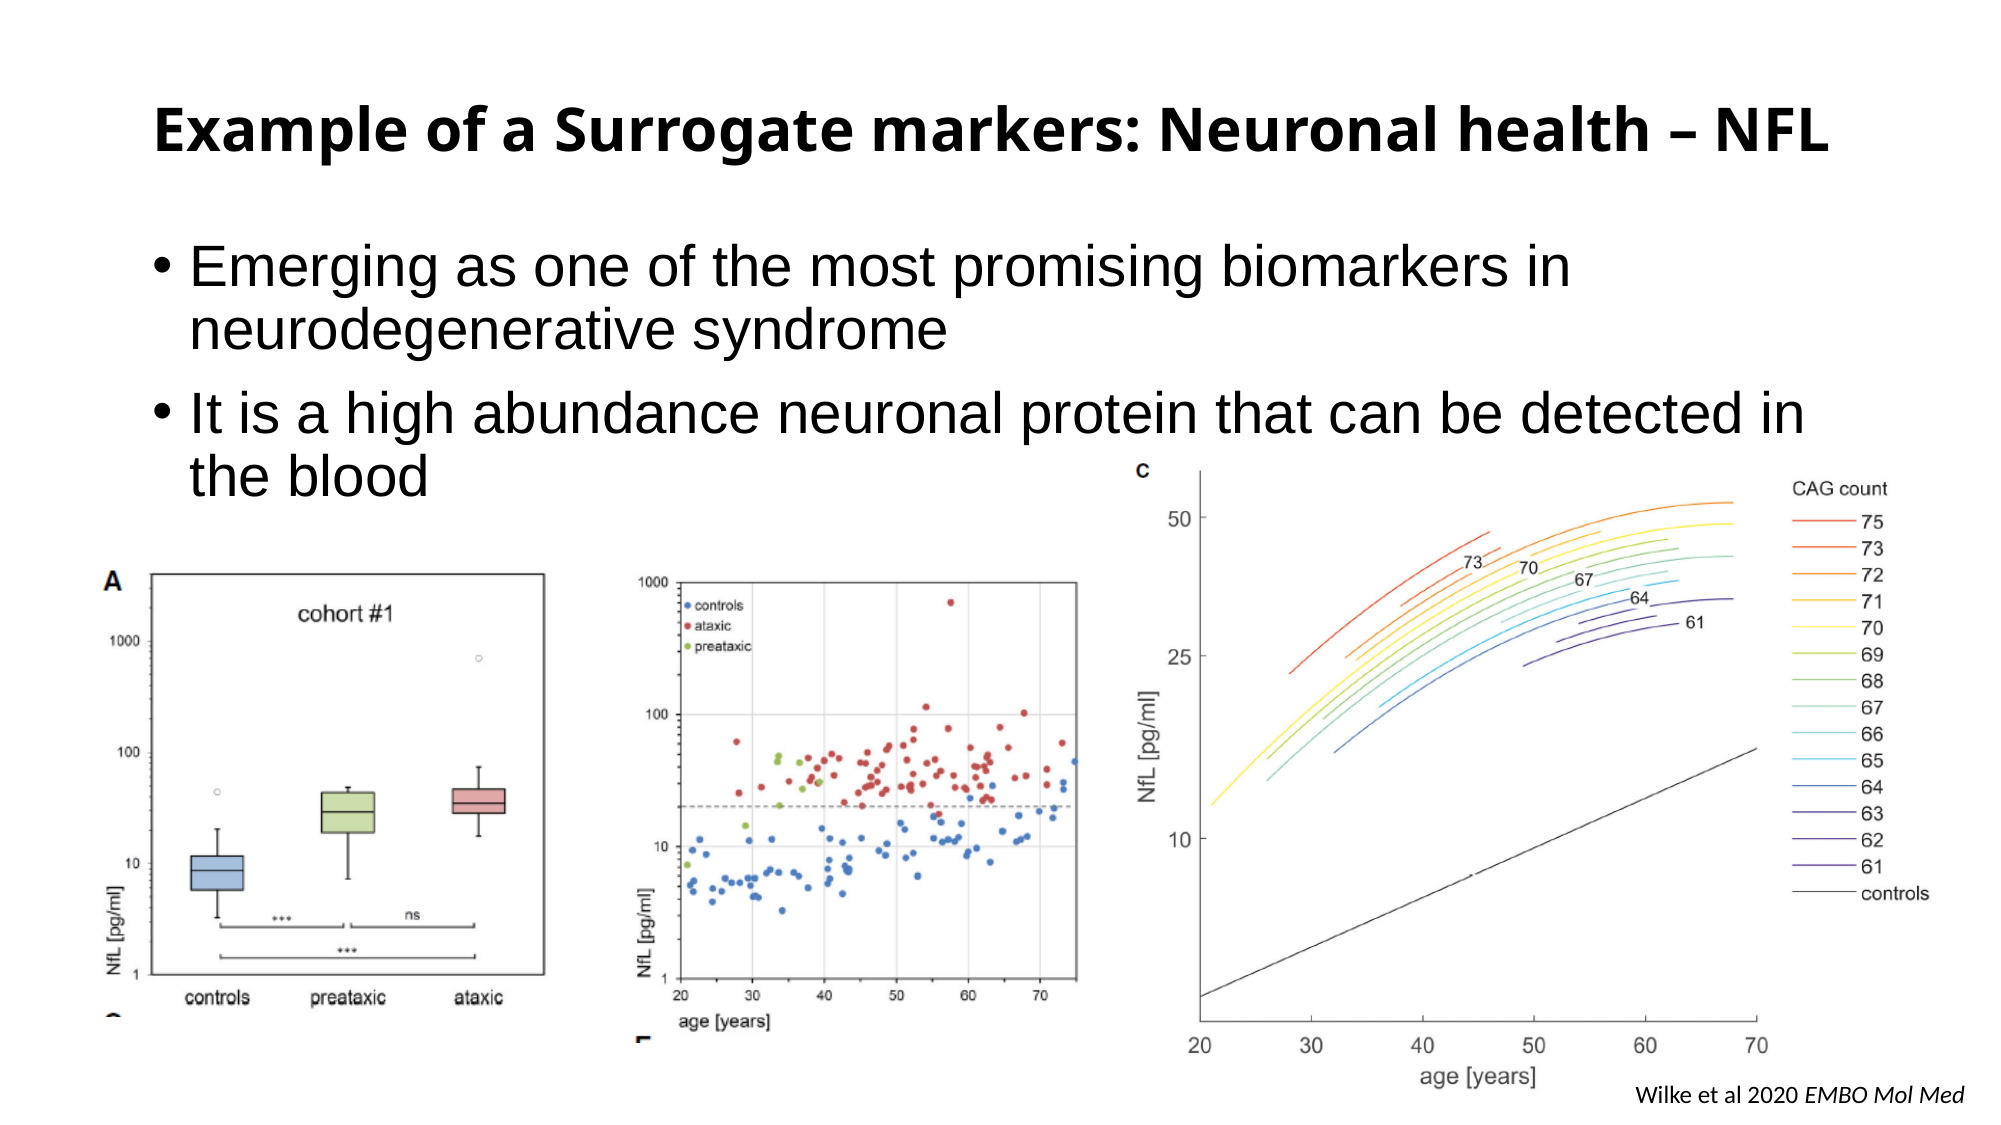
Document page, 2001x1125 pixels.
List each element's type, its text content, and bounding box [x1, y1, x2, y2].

picture [81, 528, 596, 1017]
text_box Wilke et al 2020 EMBO Mol Med [1620, 1070, 1981, 1116]
picture [612, 442, 1973, 1102]
title Example of a Surrogate markers: Neuronal health – NFL [137, 59, 1863, 228]
list Emerging as one of the most promising biomarkers in neurodegenerative syndrome It is a high abundance neuronal protein that can be detected in the blood [137, 228, 1863, 943]
